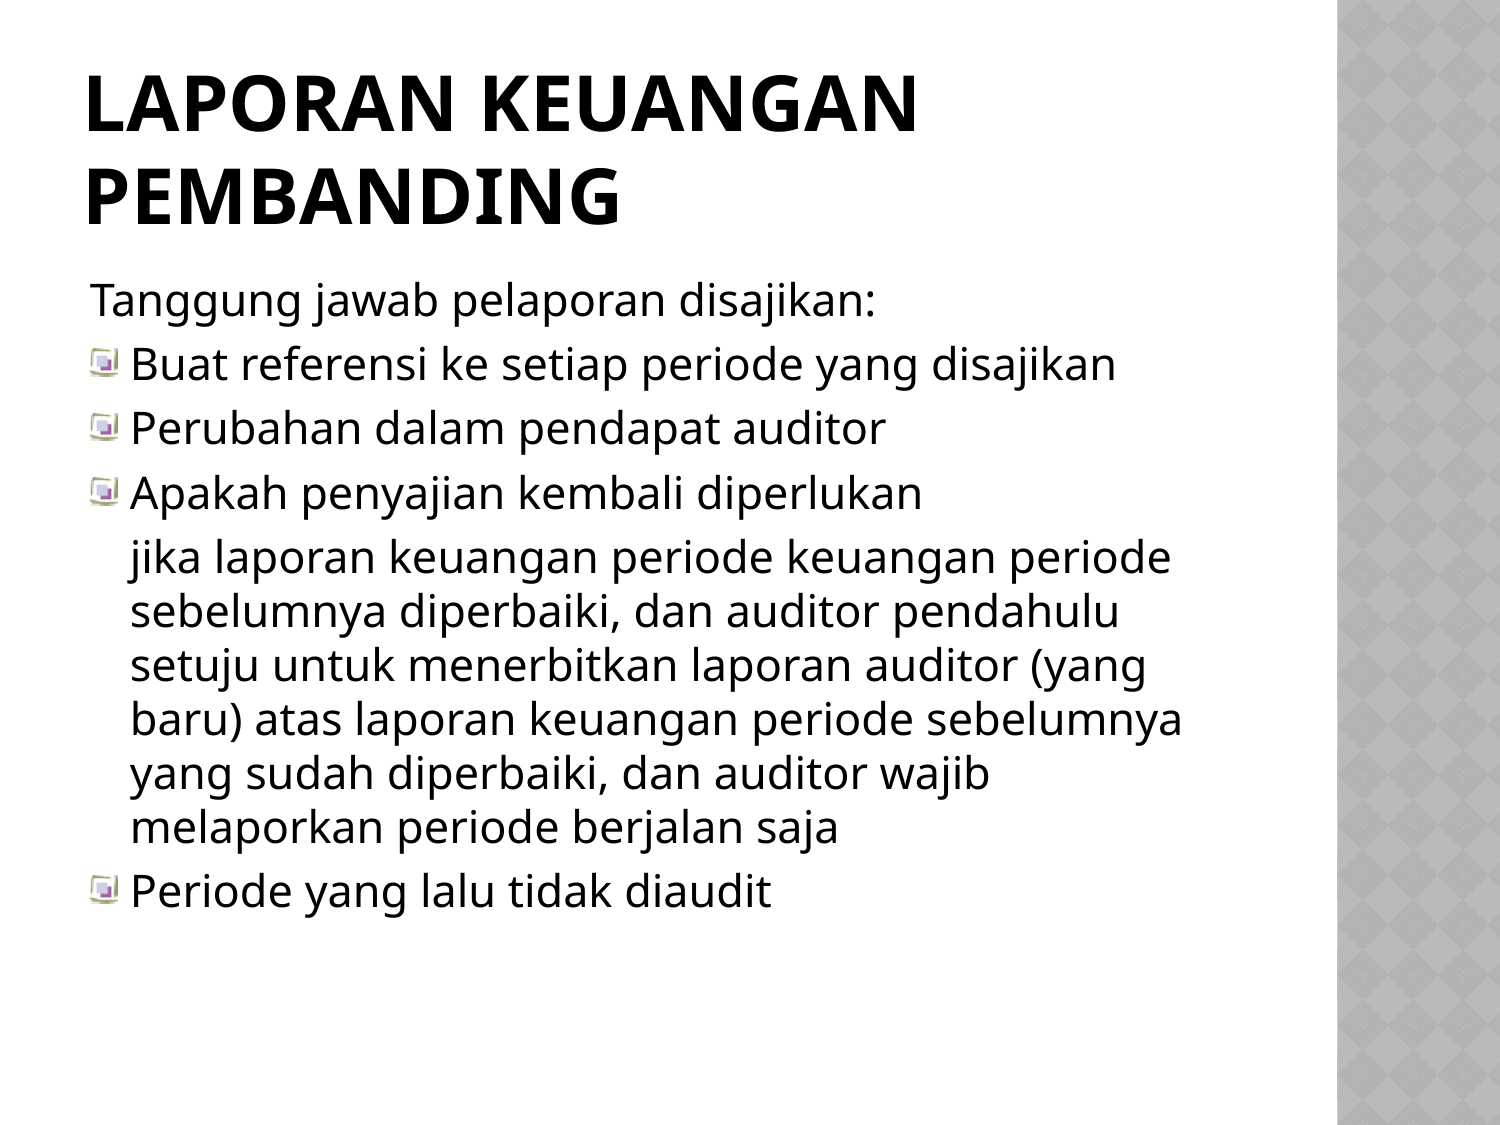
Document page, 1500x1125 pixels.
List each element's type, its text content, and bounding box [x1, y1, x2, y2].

list Tanggung jawab pelaporan disajikan: Buat referensi ke setiap periode yang disajikan Perubahan dalam pendapat auditor Apakah penyajian kembali diperlukan jika laporan keuangan periode keuangan periode sebelumnya diperbaiki, dan auditor pendahulu setuju untuk menerbitkan laporan auditor (yang baru) atas laporan keuangan periode sebelumnya yang sudah diperbaiki, dan auditor wajib melaporkan periode berjalan saja Periode yang lalu tidak diaudit [75, 264, 1263, 1059]
title Laporan keuangan pembanding [75, 52, 1263, 240]
picture [89, 413, 118, 441]
picture [89, 477, 118, 506]
picture [89, 348, 118, 377]
picture [89, 875, 118, 904]
